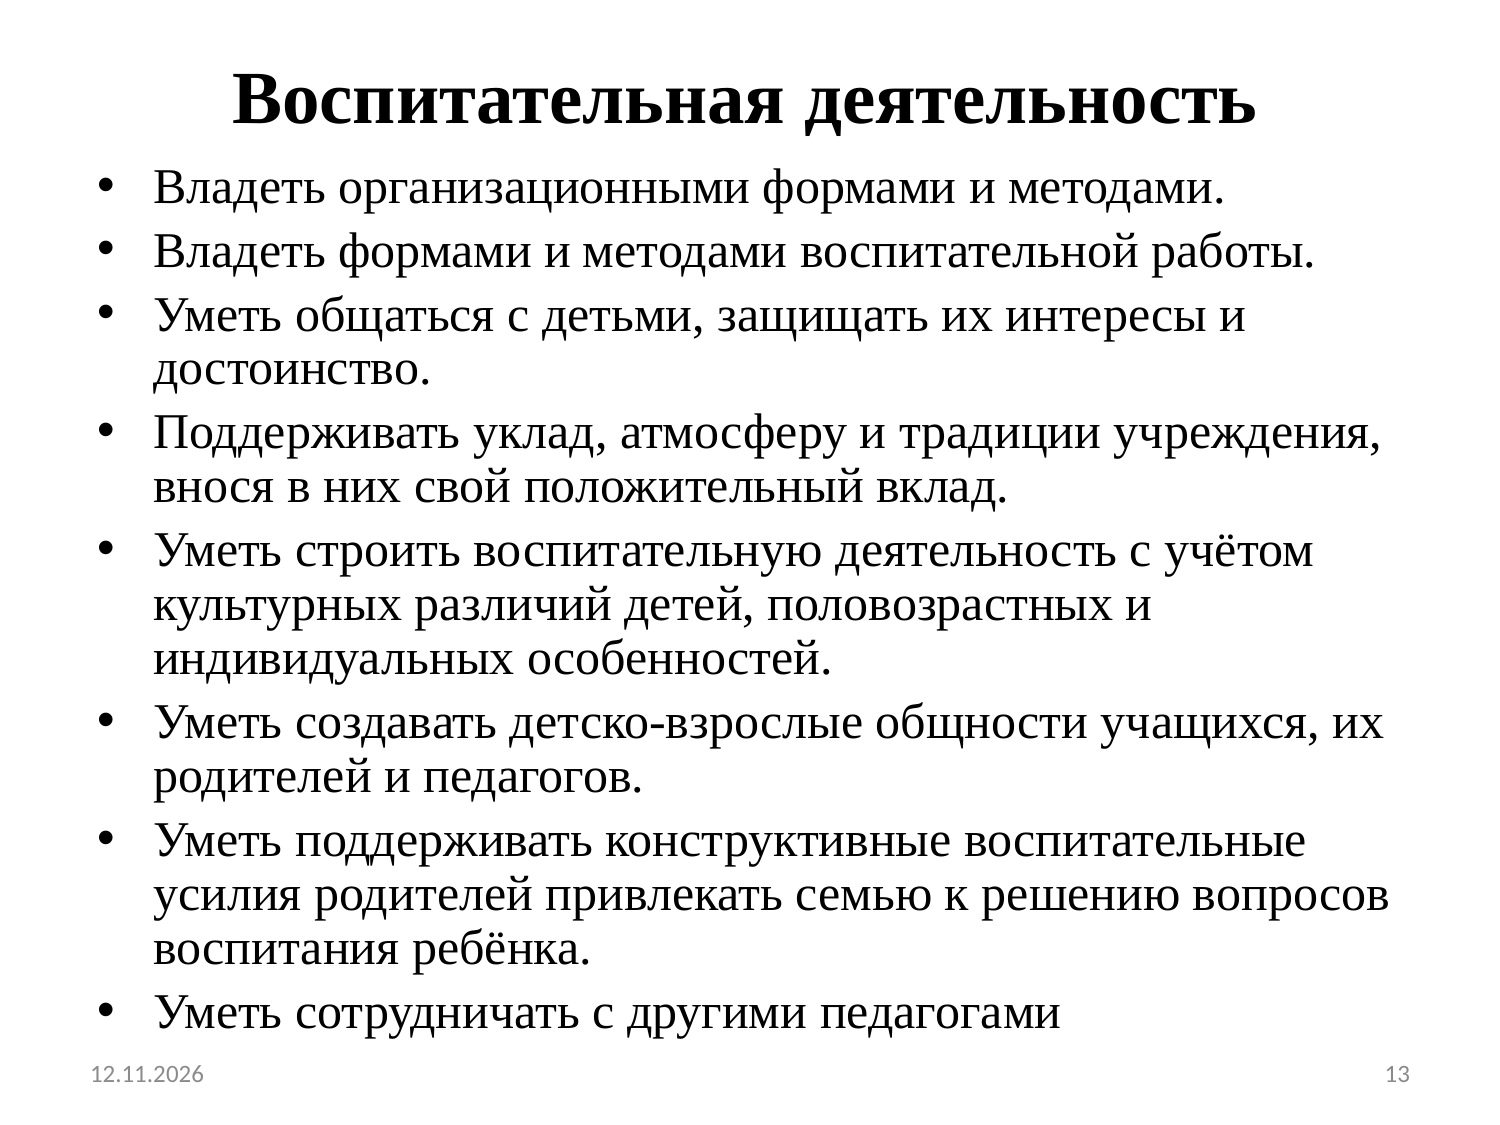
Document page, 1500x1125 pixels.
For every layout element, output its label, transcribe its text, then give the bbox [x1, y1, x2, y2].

title Воспитательная деятельность [70, 0, 1421, 188]
list Владеть организационными формами и методами. Владеть формами и методами воспитательной работы. Уметь общаться с детьми, защищать их интересы и достоинство. Поддерживать уклад, атмосферу и традиции учреждения, внося в них свой положительный вклад. Уметь строить воспитательную деятельность с учётом культурных различий детей, половозрастных и индивидуальных особенностей. Уметь создавать детско-взрослые общности учащихся, их родителей и педагогов. Уметь поддерживать конструктивные воспитательные усилия родителей привлекать семью к решению вопросов воспитания ребёнка. Уметь сотрудничать с другими педагогами [81, 152, 1433, 896]
slide_number 13 [1074, 1042, 1425, 1103]
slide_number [75, 1042, 425, 1103]
